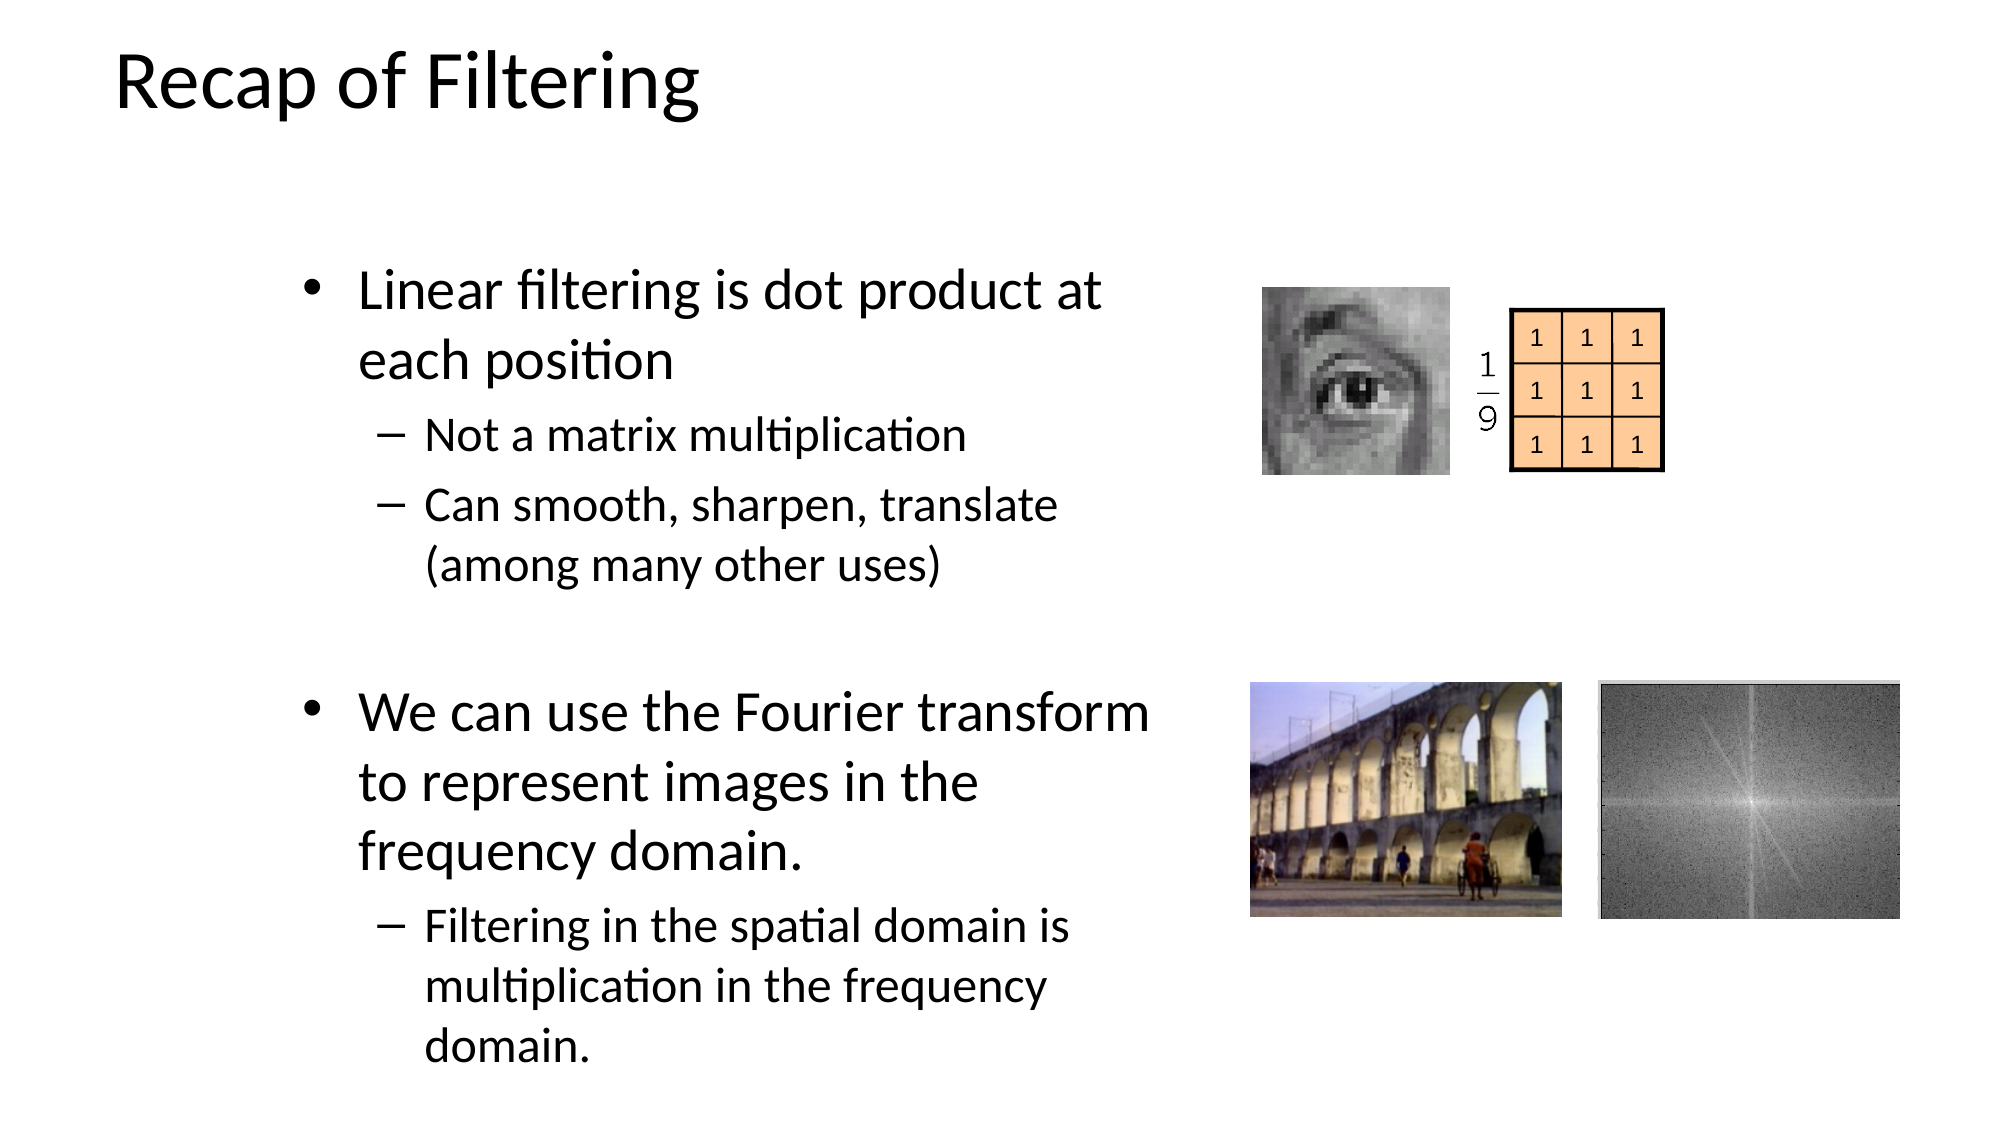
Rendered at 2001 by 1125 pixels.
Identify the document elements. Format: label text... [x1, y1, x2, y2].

picture [1597, 680, 1901, 919]
title Recap of Filtering [99, 0, 1900, 150]
list Linear filtering is dot product at each position Not a matrix multiplication Can smooth, sharpen, translate (among many other uses) We can use the Fourier transform to represent images in the frequency domain. Filtering in the spatial domain is multiplication in the frequency domain. [287, 162, 1225, 1088]
picture [1249, 681, 1562, 917]
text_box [1474, 309, 1663, 470]
picture [1262, 287, 1451, 476]
